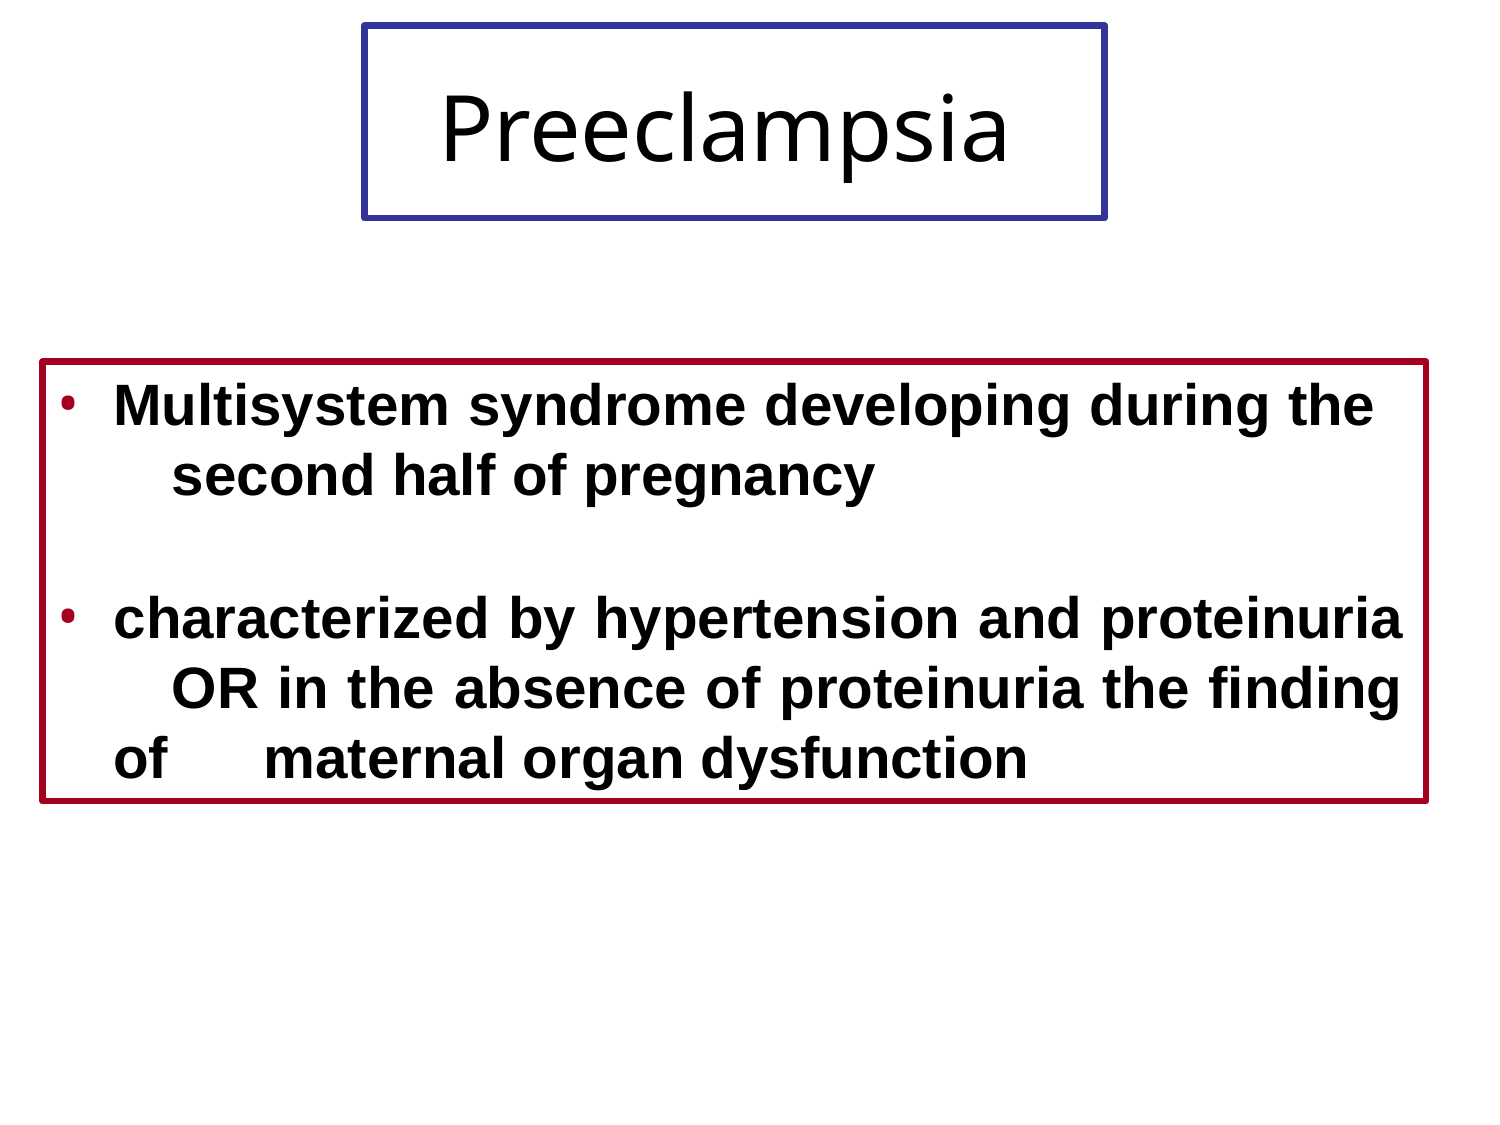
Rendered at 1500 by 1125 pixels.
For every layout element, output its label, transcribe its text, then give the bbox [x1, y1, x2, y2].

title Preeclampsia [364, 25, 1105, 219]
text_box Multisystem syndrome developing during the second half of pregnancy characterized by hypertension and proteinuria OR in the absence of proteinuria the finding of maternal organ dysfunction [55, 365, 1404, 791]
text_box [42, 361, 1427, 802]
